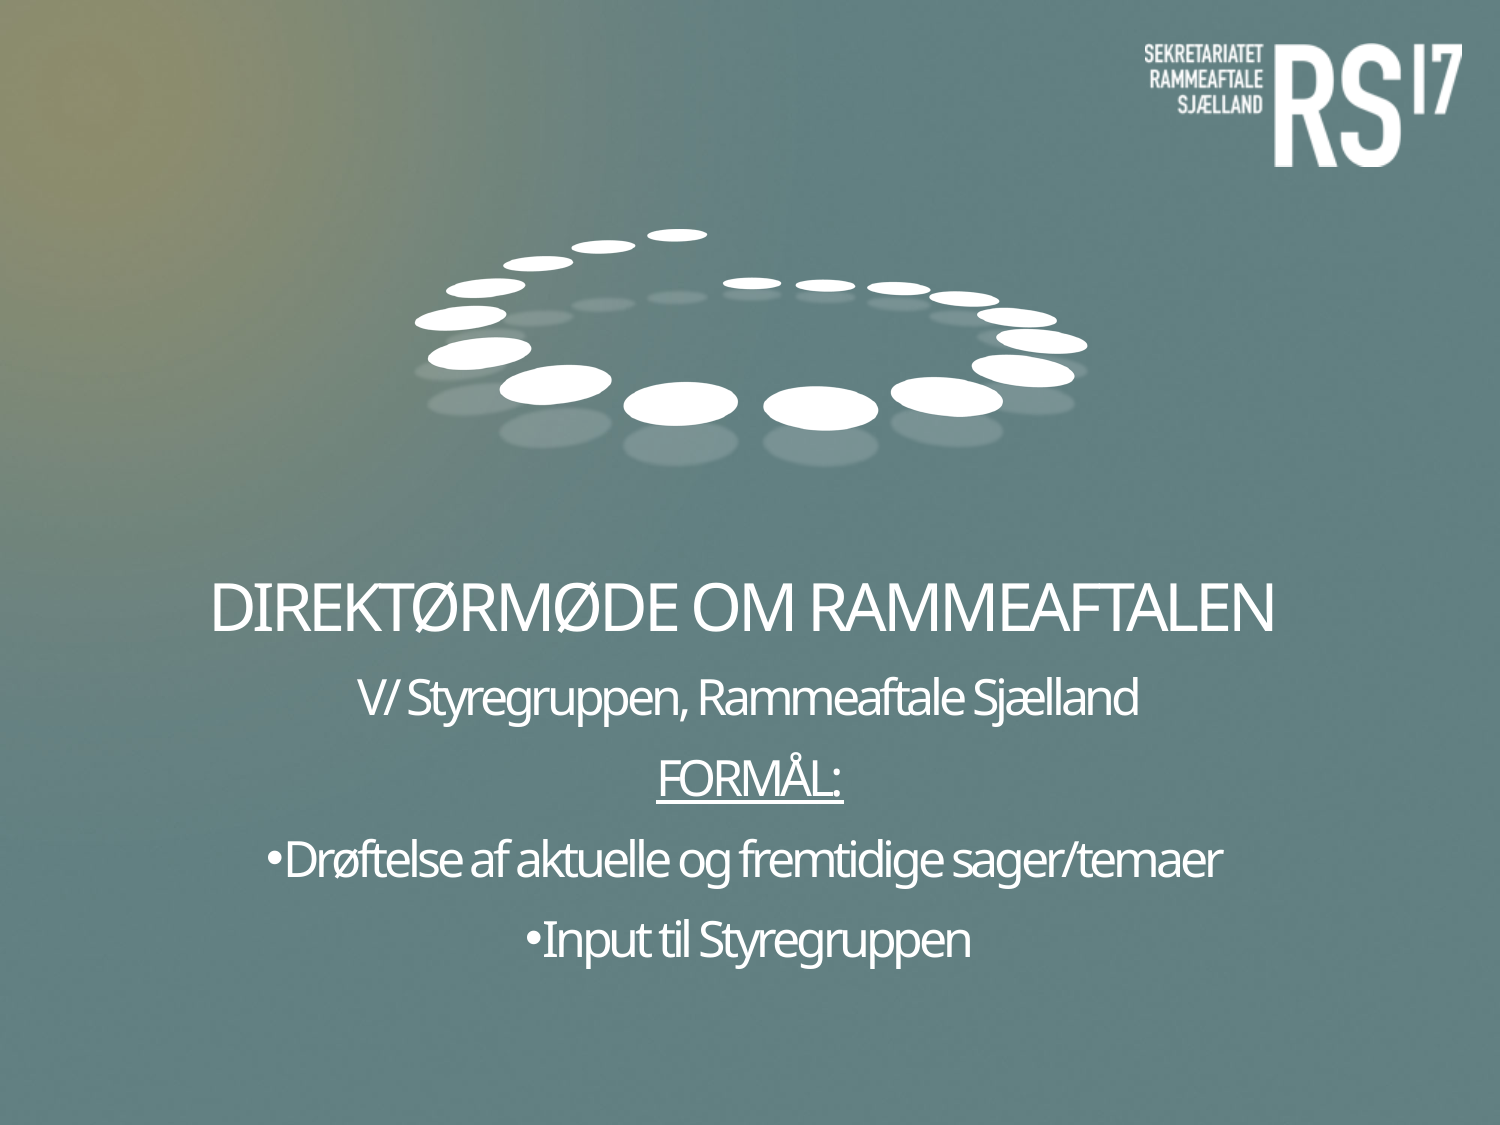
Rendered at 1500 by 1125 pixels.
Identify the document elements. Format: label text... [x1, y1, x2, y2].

subtitle V/ Styregruppen, Rammeaftale Sjælland FORMÅL: Drøftelse af aktuelle og fremtidige sager/temaer Input til Styregruppen [225, 657, 1275, 1070]
picture [0, 0, 1500, 1125]
title Direktørmøde om rammeaftalen [112, 557, 1388, 814]
